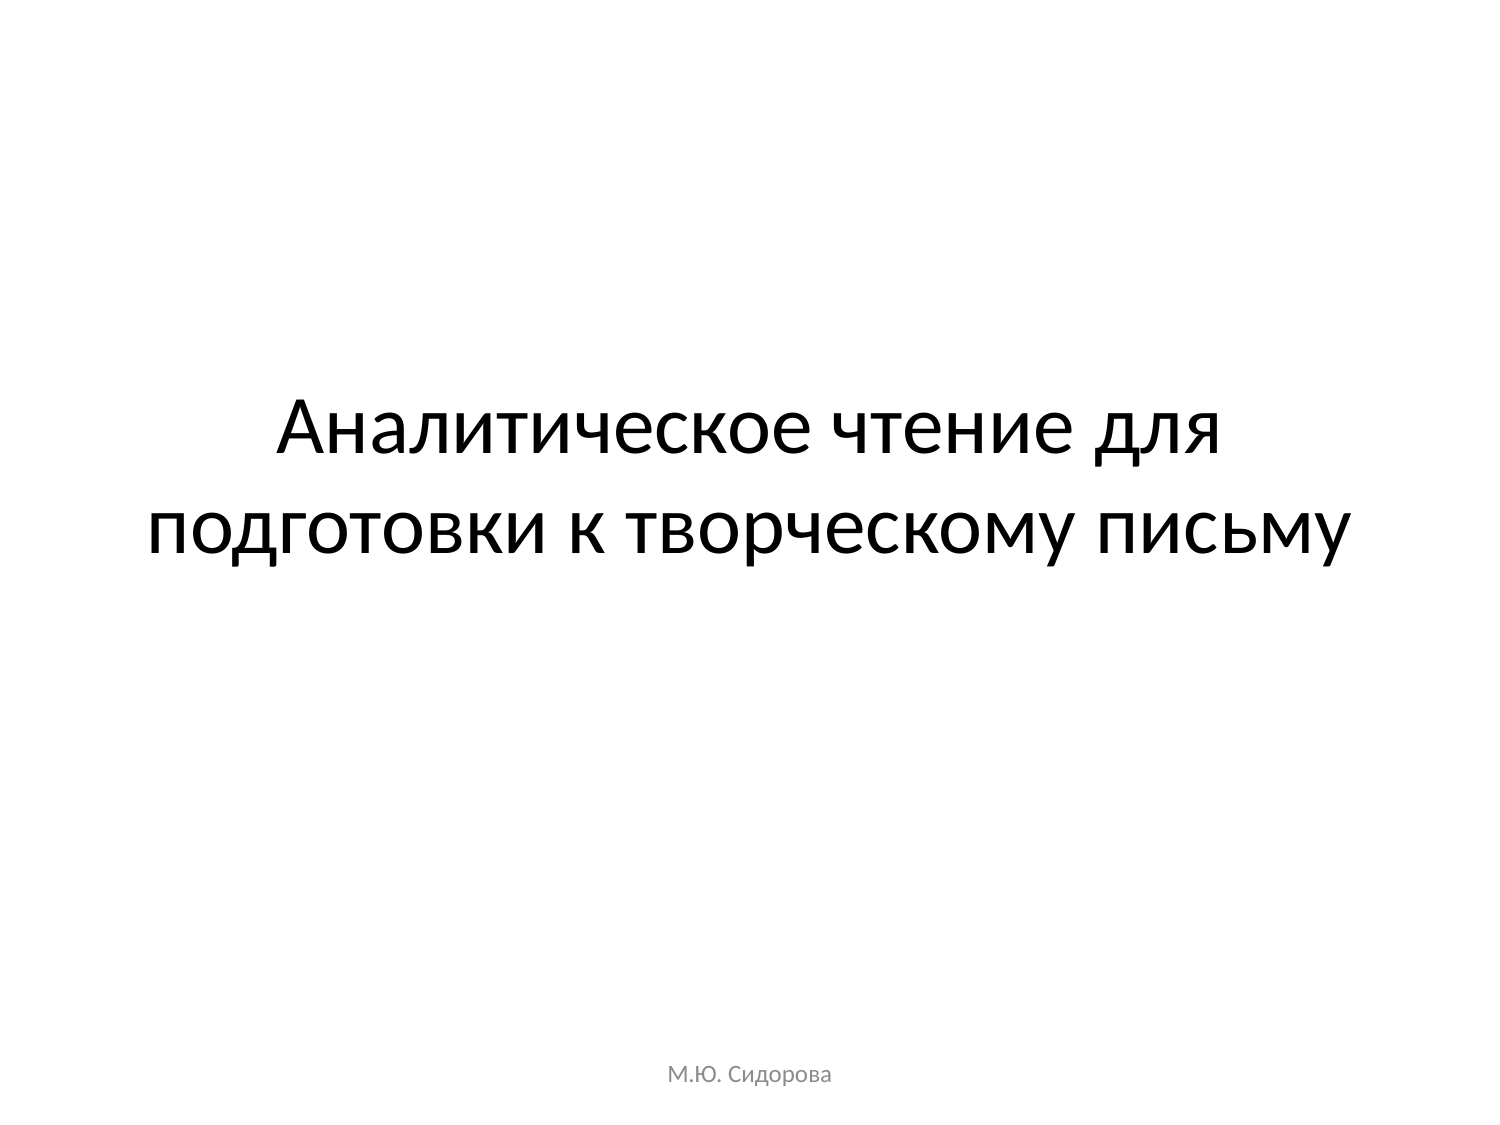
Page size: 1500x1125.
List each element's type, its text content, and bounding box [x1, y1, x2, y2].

title Аналитическое чтение для подготовки к творческому письму [112, 349, 1388, 591]
footer М.Ю. Сидорова [512, 1042, 988, 1103]
